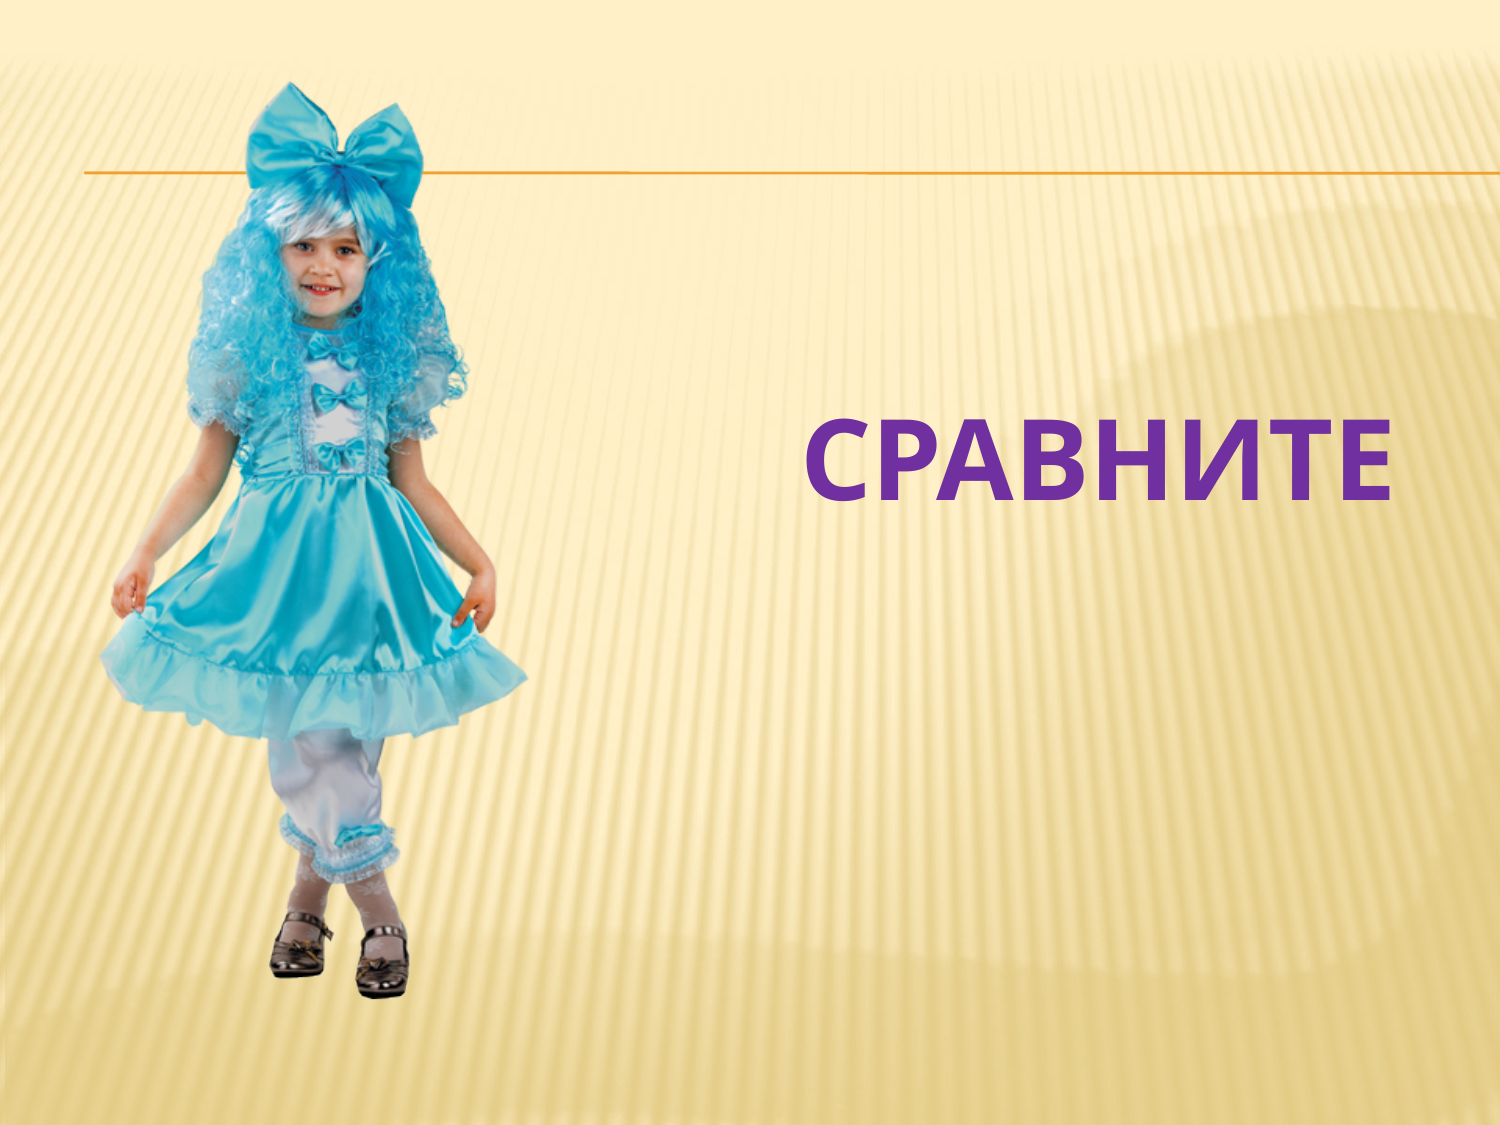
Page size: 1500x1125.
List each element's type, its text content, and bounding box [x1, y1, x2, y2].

title Сравните [785, 386, 1427, 525]
picture [0, 81, 624, 1020]
